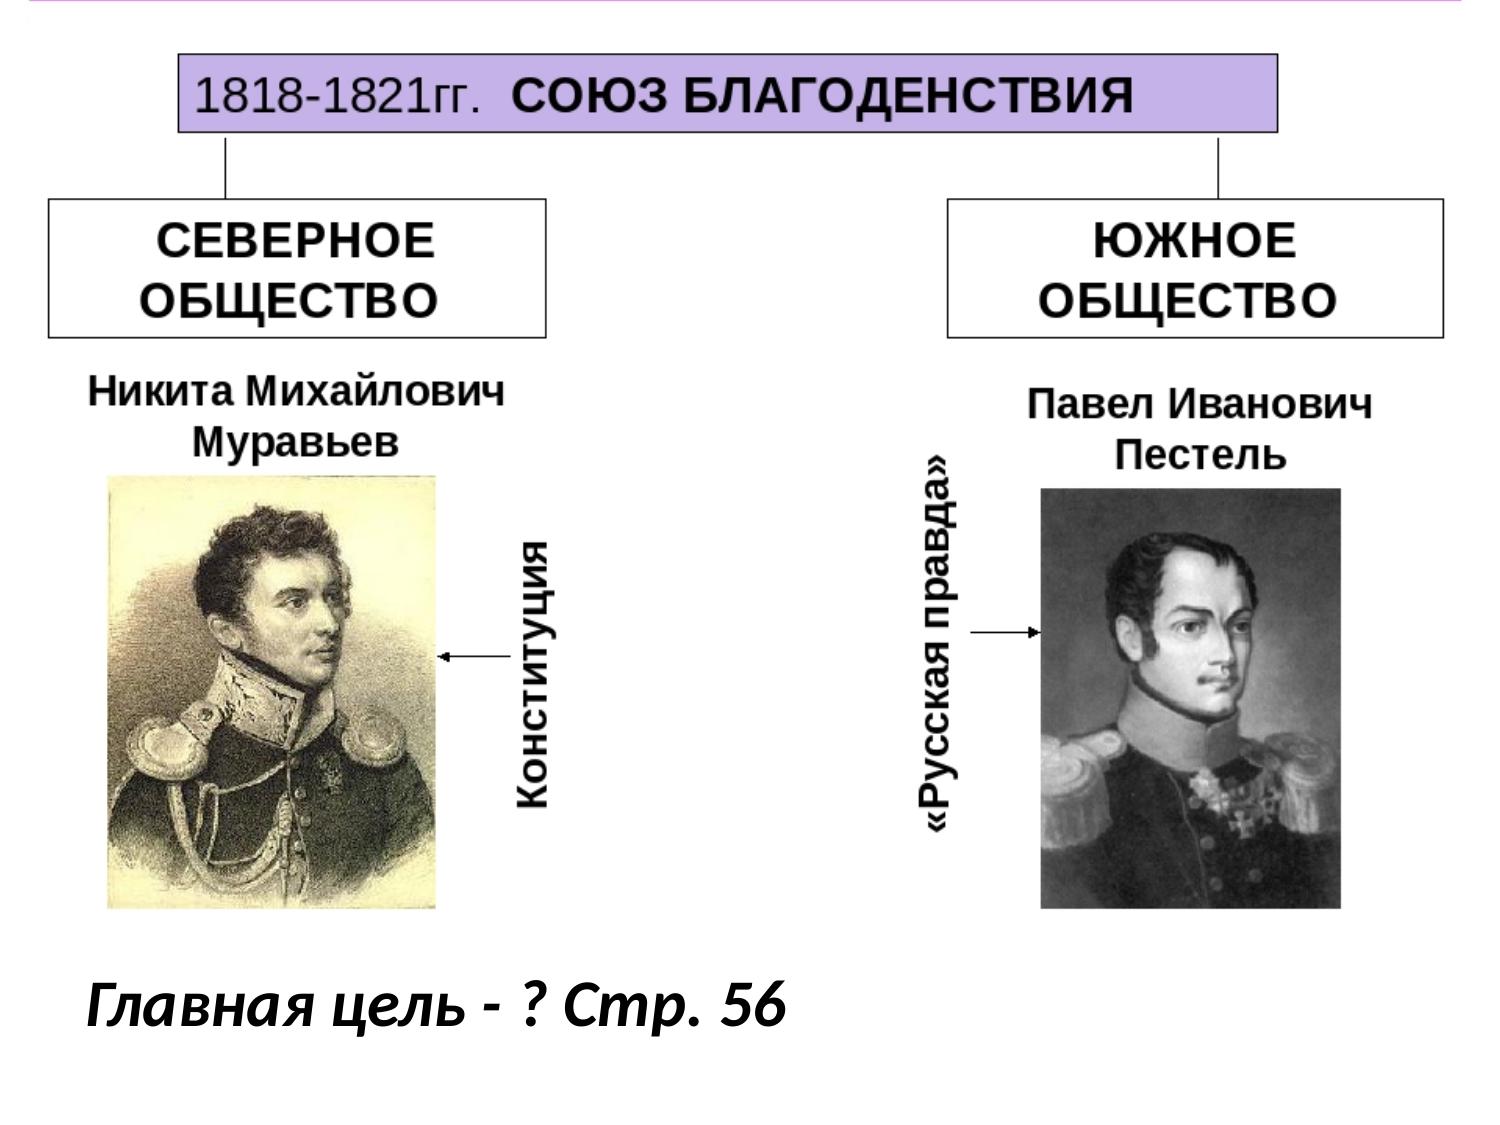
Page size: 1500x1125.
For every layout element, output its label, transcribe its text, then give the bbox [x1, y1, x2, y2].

picture [0, 0, 1496, 941]
list Главная цель - ? Стр. 56 [70, 952, 1421, 1100]
